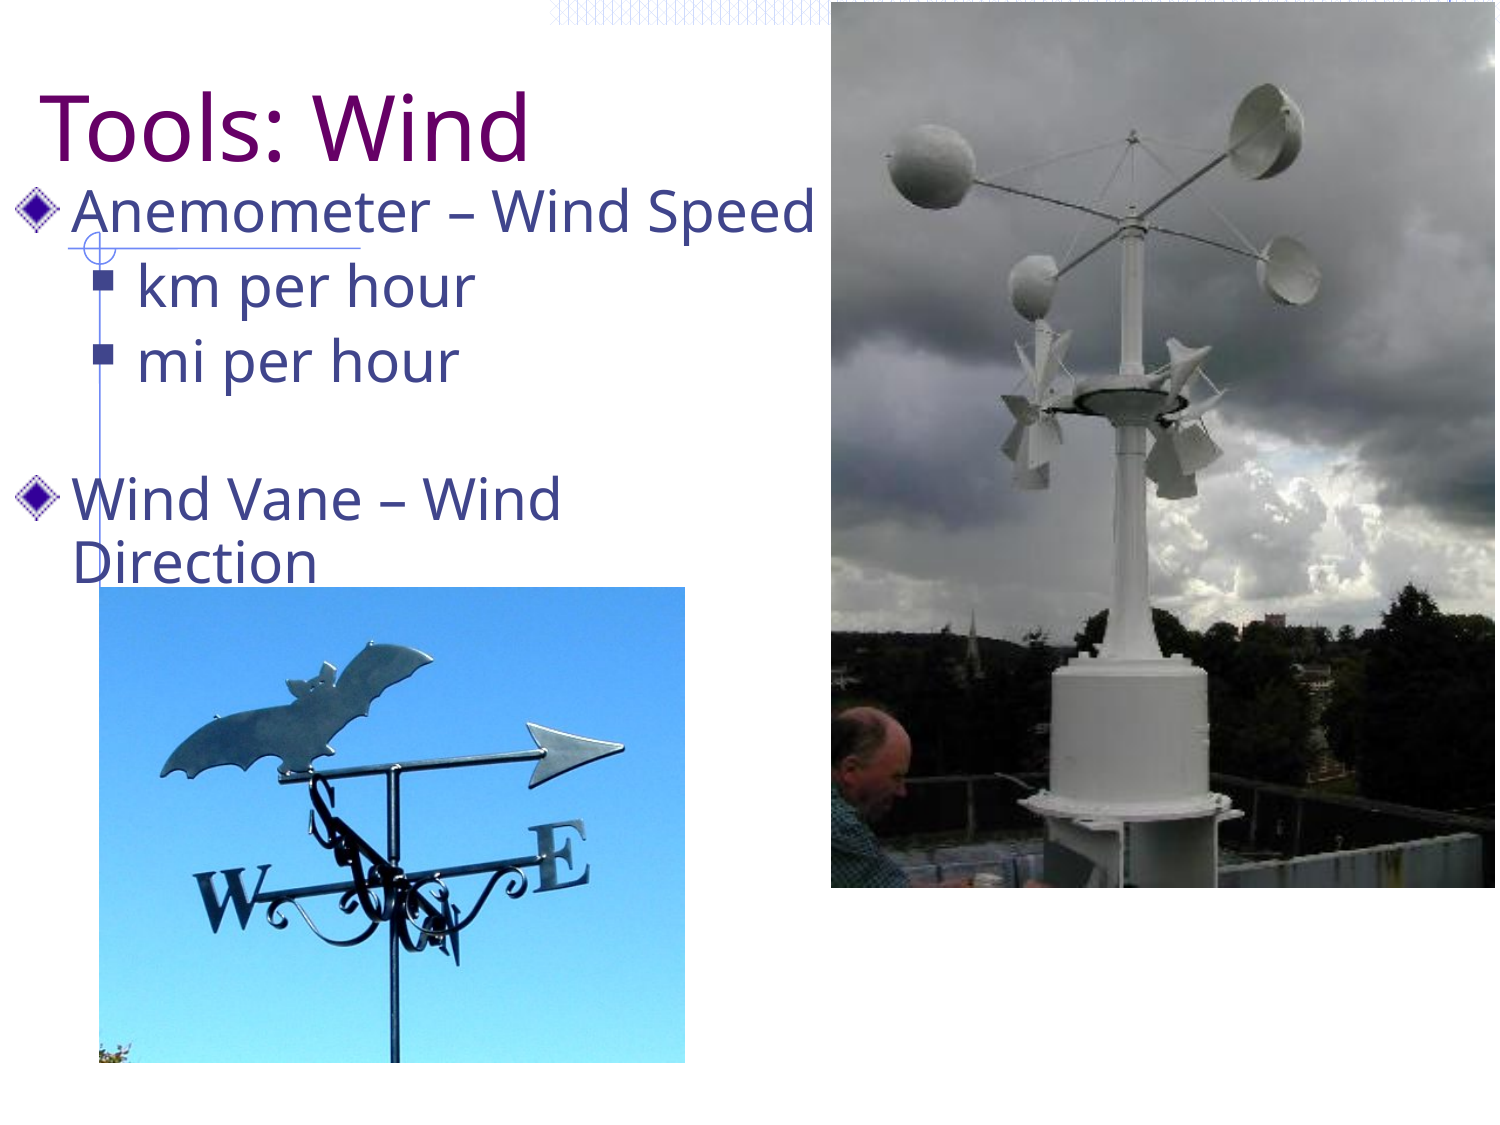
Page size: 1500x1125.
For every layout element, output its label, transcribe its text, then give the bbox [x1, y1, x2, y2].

title Tools: Wind [24, 0, 801, 174]
picture [99, 587, 686, 1063]
picture [15, 475, 60, 521]
picture [15, 187, 60, 233]
list Anemometer – Wind Speed km per hour mi per hour Wind Vane – Wind Direction [0, 174, 825, 513]
picture [830, 2, 1496, 888]
